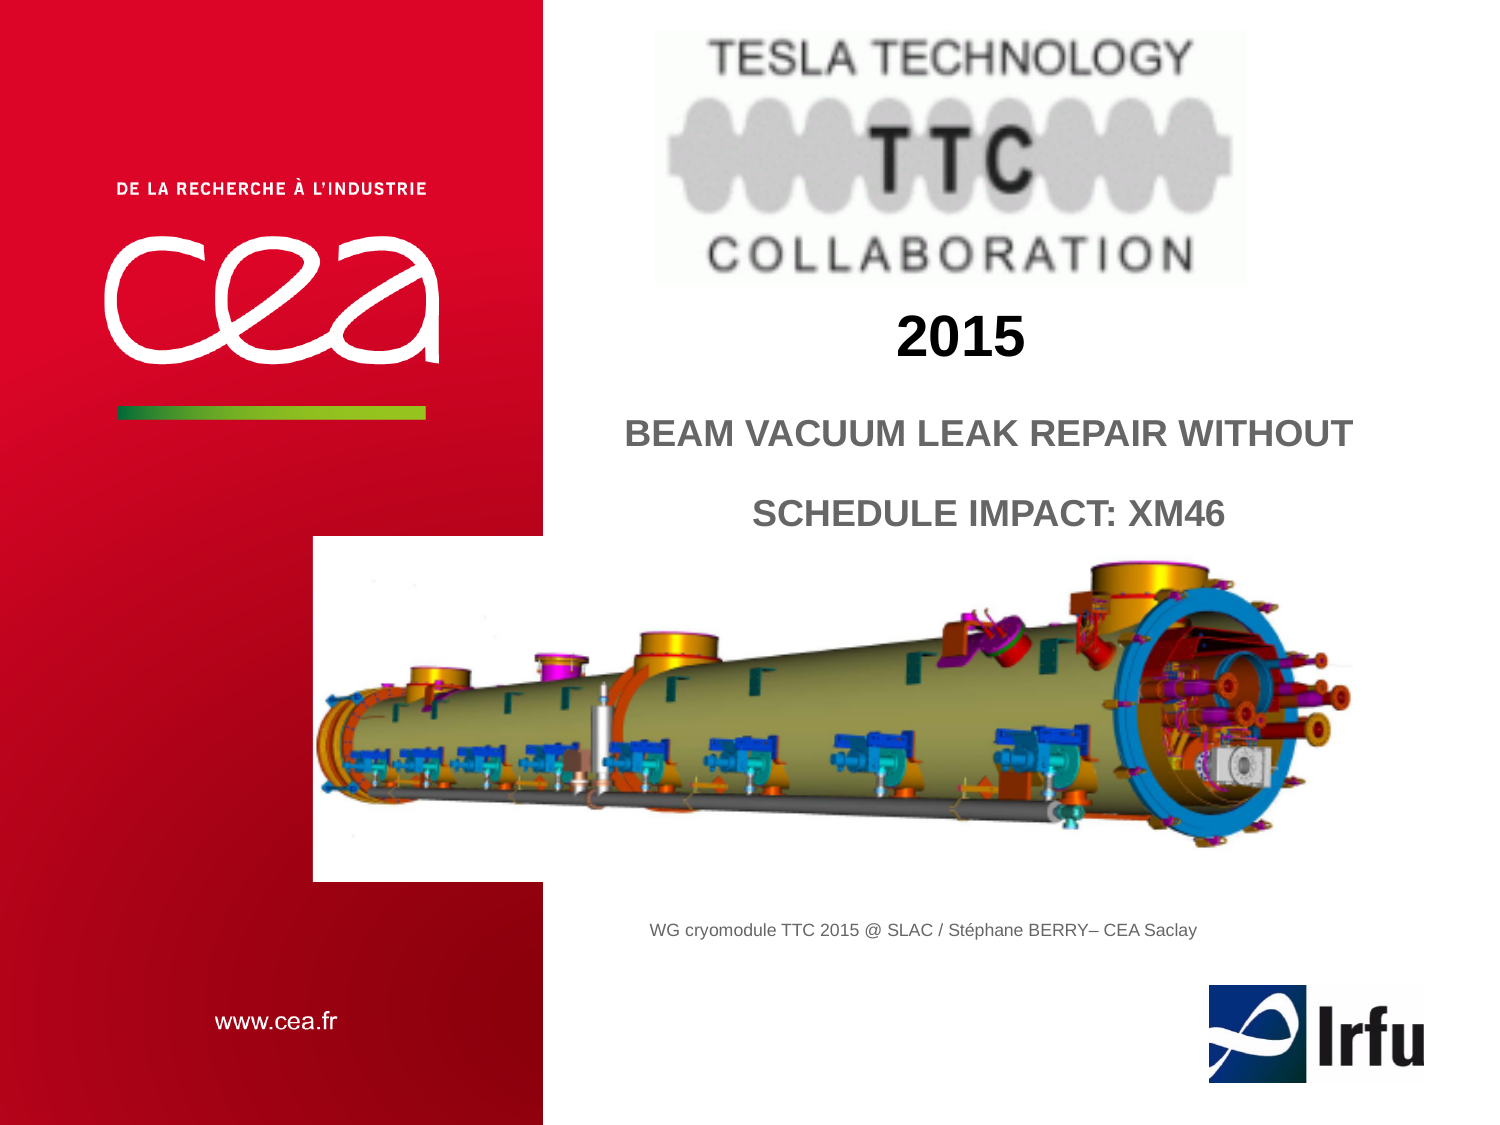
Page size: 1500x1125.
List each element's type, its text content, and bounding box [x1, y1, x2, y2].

title Beam vacuum leak repair without schedule impact: XM46 [596, 375, 1382, 610]
picture [0, 0, 1353, 1125]
text_box 2015 [881, 291, 1042, 376]
picture [655, 30, 1247, 284]
picture [1209, 985, 1424, 1083]
list WG cryomodule TTC 2015 @ SLAC / Stéphane BERRY– CEA Saclay [649, 893, 1436, 941]
